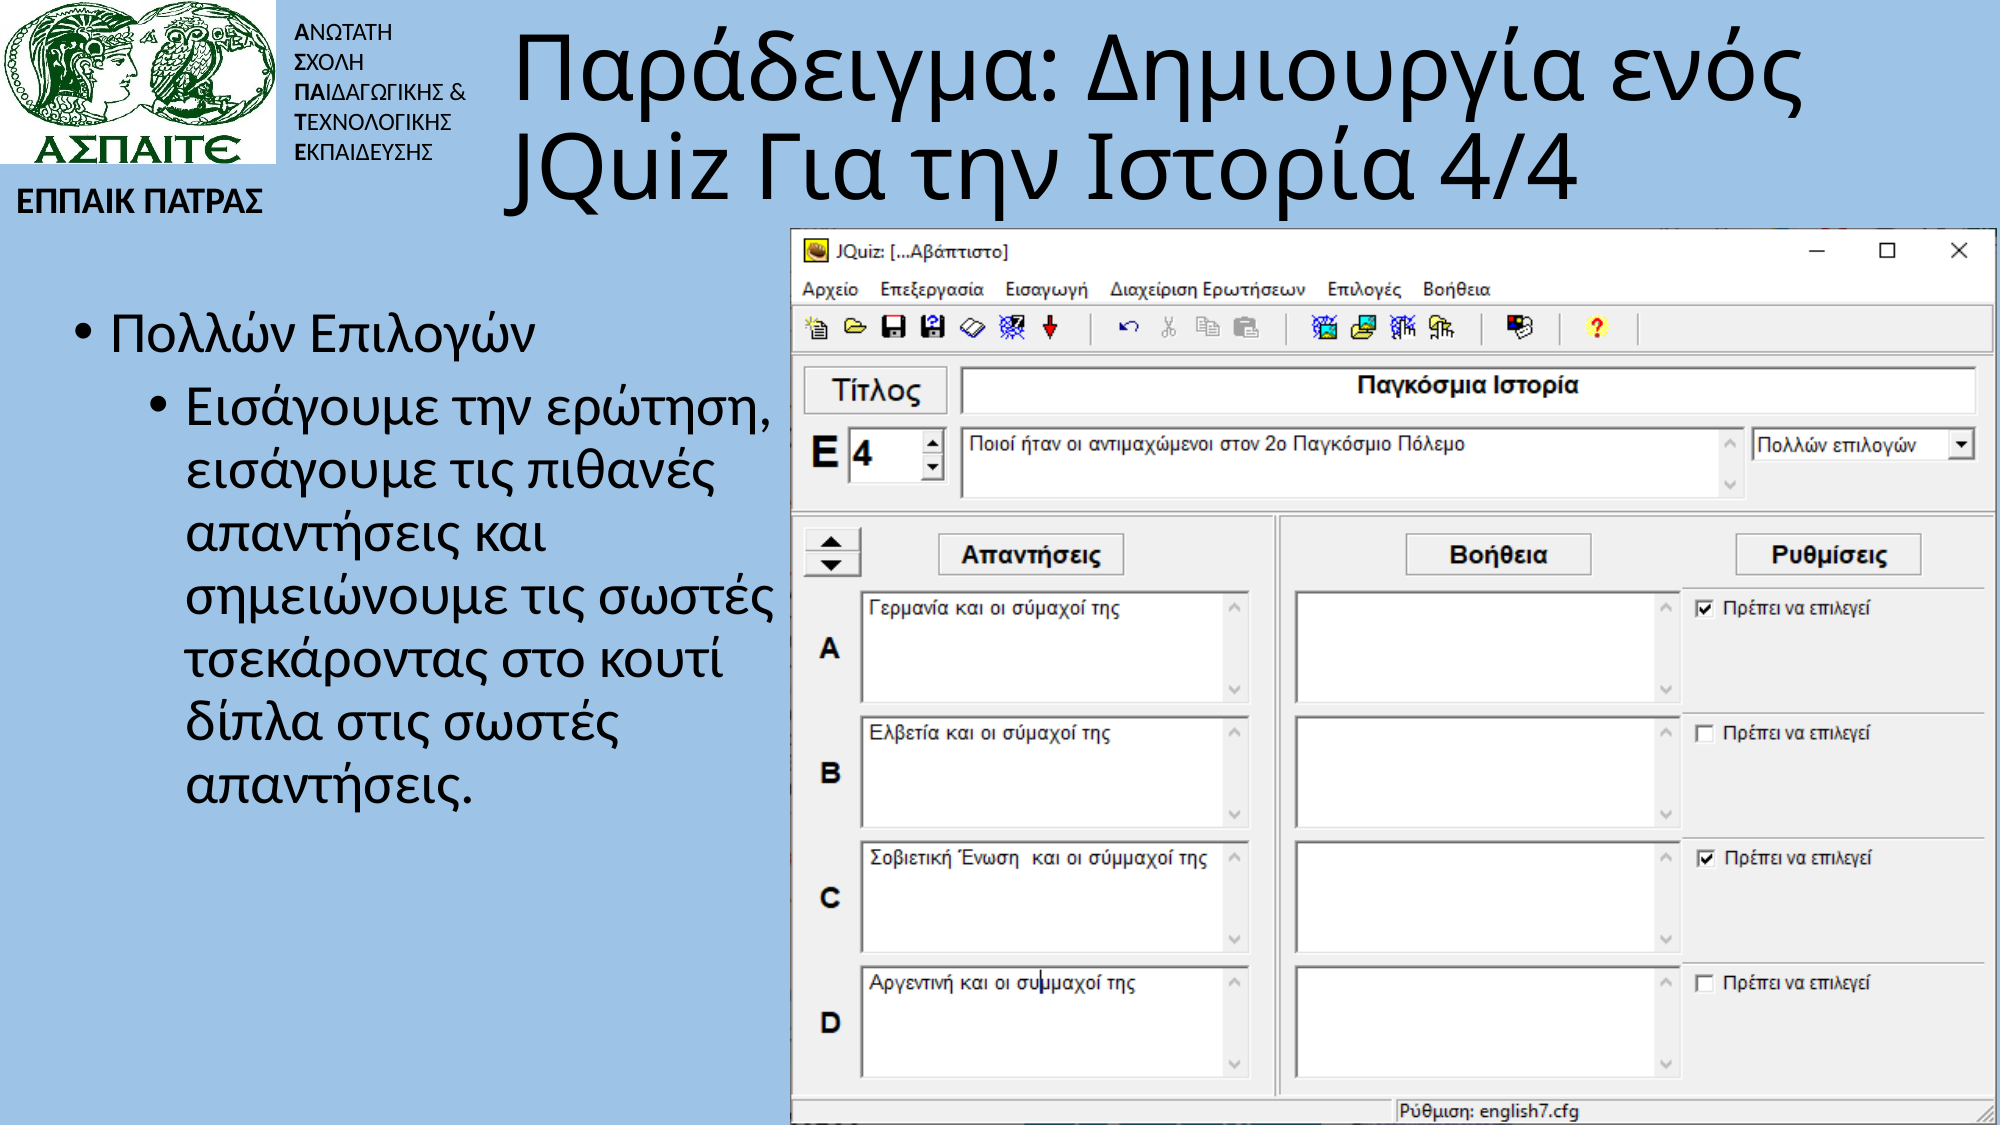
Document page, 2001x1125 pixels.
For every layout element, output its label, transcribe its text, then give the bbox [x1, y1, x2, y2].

text_box ΕΠΠΑΙΚ ΠΑΤΡΑΣ [1, 168, 279, 229]
text_box ΑΝΩΤΑΤΗ ΣΧΟΛΗ ΠΑΙΔΑΓΩΓΙΚΗΣ & ΤΕΧΝΟΛΟΓΙΚΗΣ ΕΚΠΑΙΔΕΥΣΗΣ [279, 8, 495, 173]
picture [790, 228, 1997, 1125]
picture [0, 0, 276, 164]
list Πολλών Επιλογών Εισάγουμε την ερώτηση, εισάγουμε τις πιθανές απαντήσεις και σημειώνουμε τις σωστές τσεκάροντας στο κουτί δίπλα στις σωστές απαντήσεις. [58, 294, 790, 849]
title Παράδειγμα: Δημιουργία ενός JQuiz Για την Ιστορία 4/4 [496, 11, 1912, 229]
